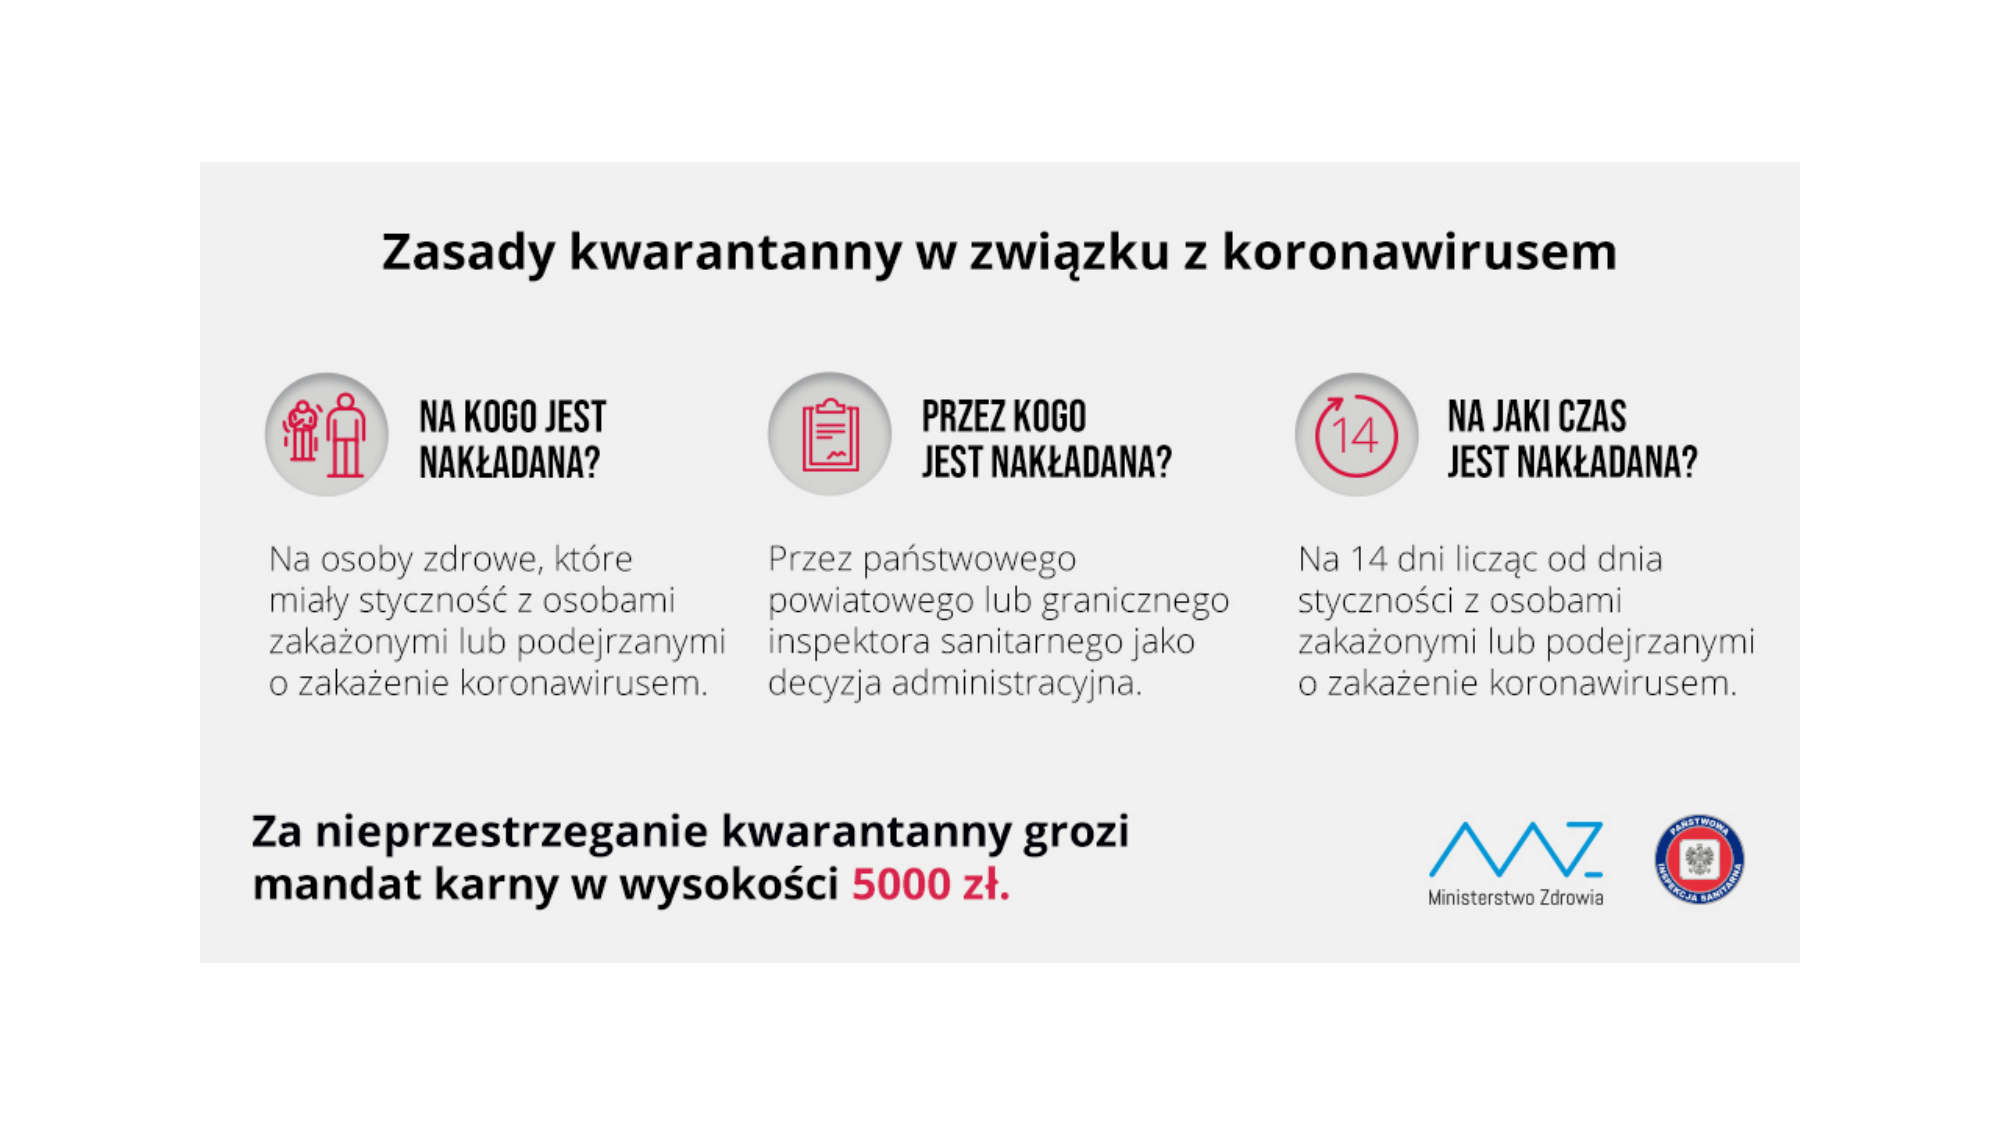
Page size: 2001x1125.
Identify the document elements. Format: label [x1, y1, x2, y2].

picture [199, 162, 1800, 963]
